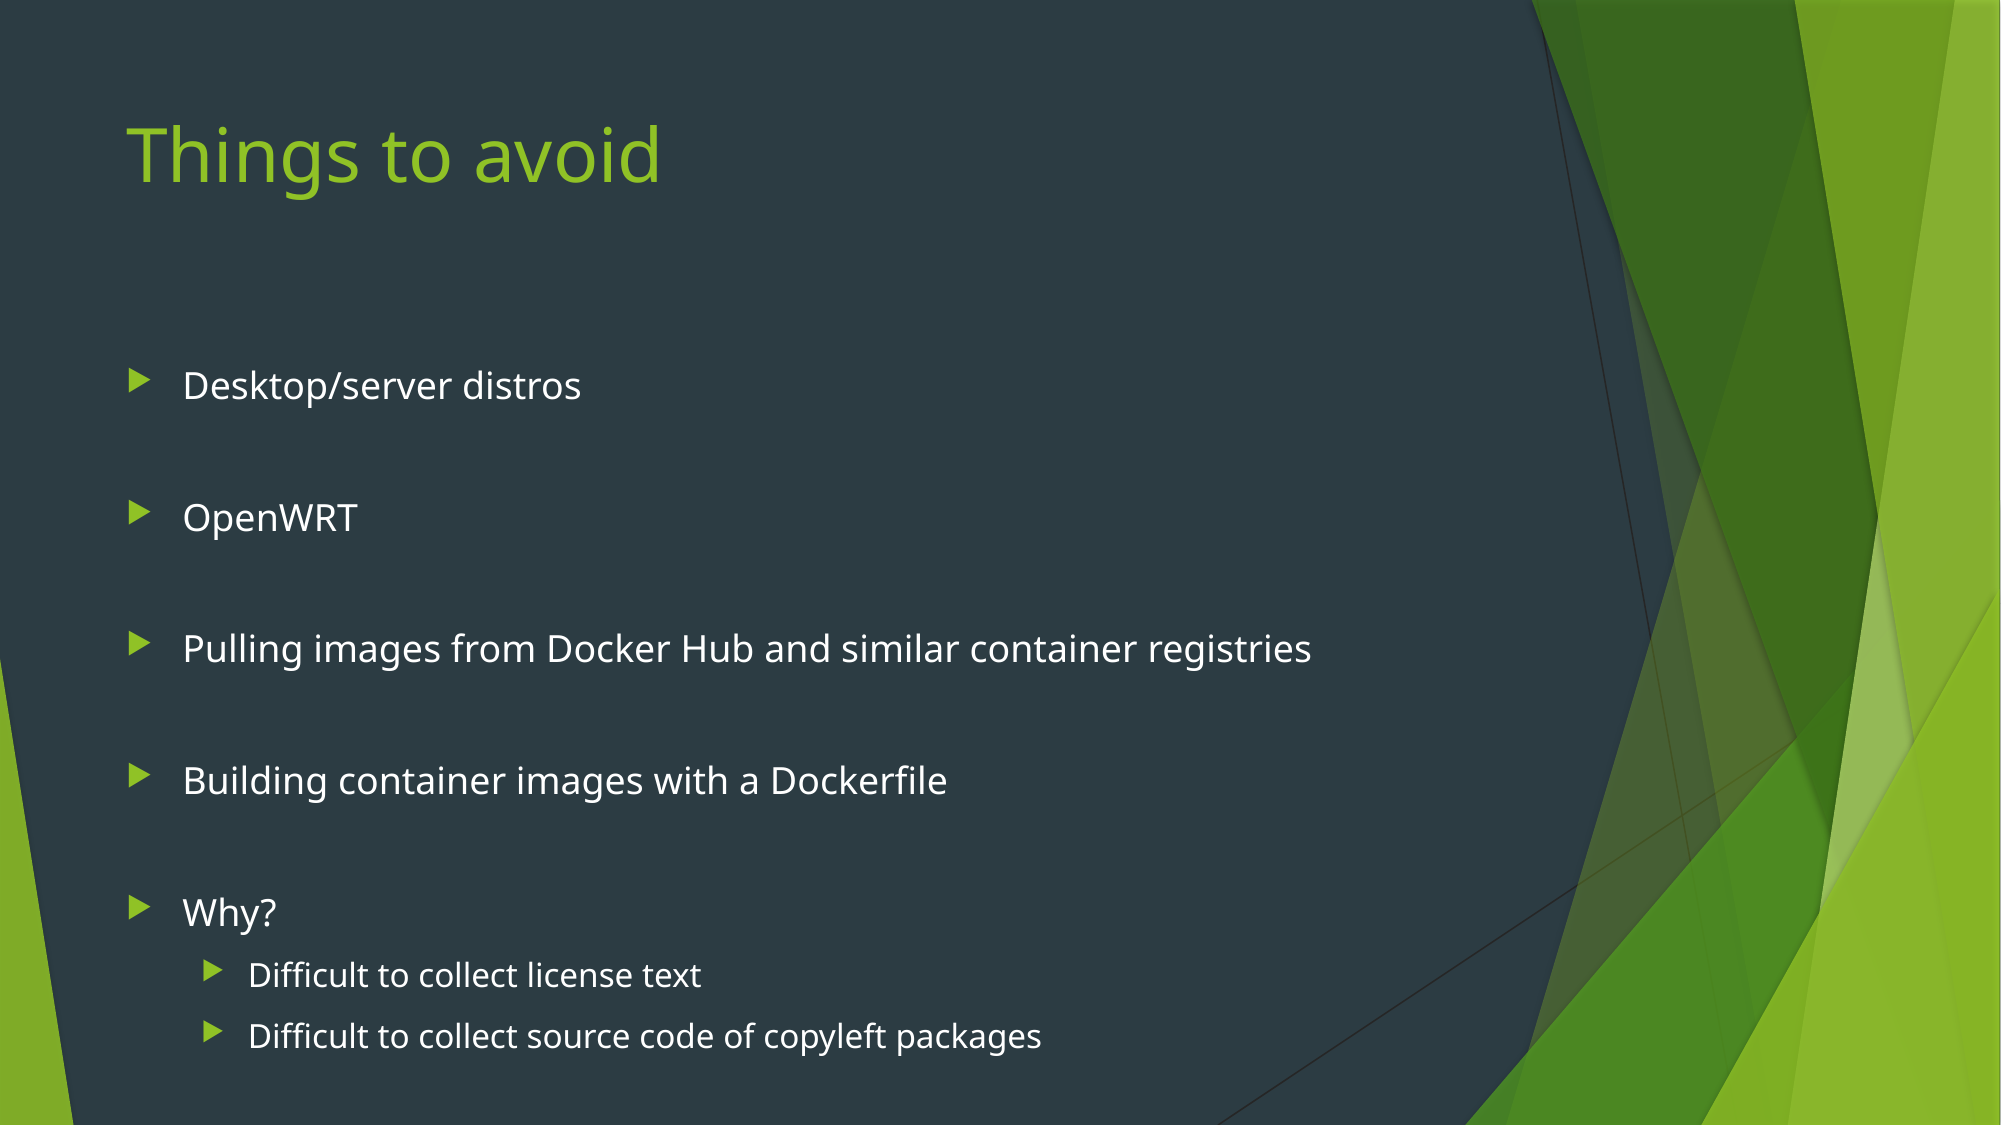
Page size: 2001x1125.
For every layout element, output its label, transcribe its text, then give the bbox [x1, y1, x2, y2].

title Things to avoid [111, 99, 1522, 317]
list Desktop/server distros OpenWRT Pulling images from Docker Hub and similar container registries Building container images with a Dockerfile Why? Difficult to collect license text Difficult to collect source code of copyleft packages [111, 354, 1522, 1088]
